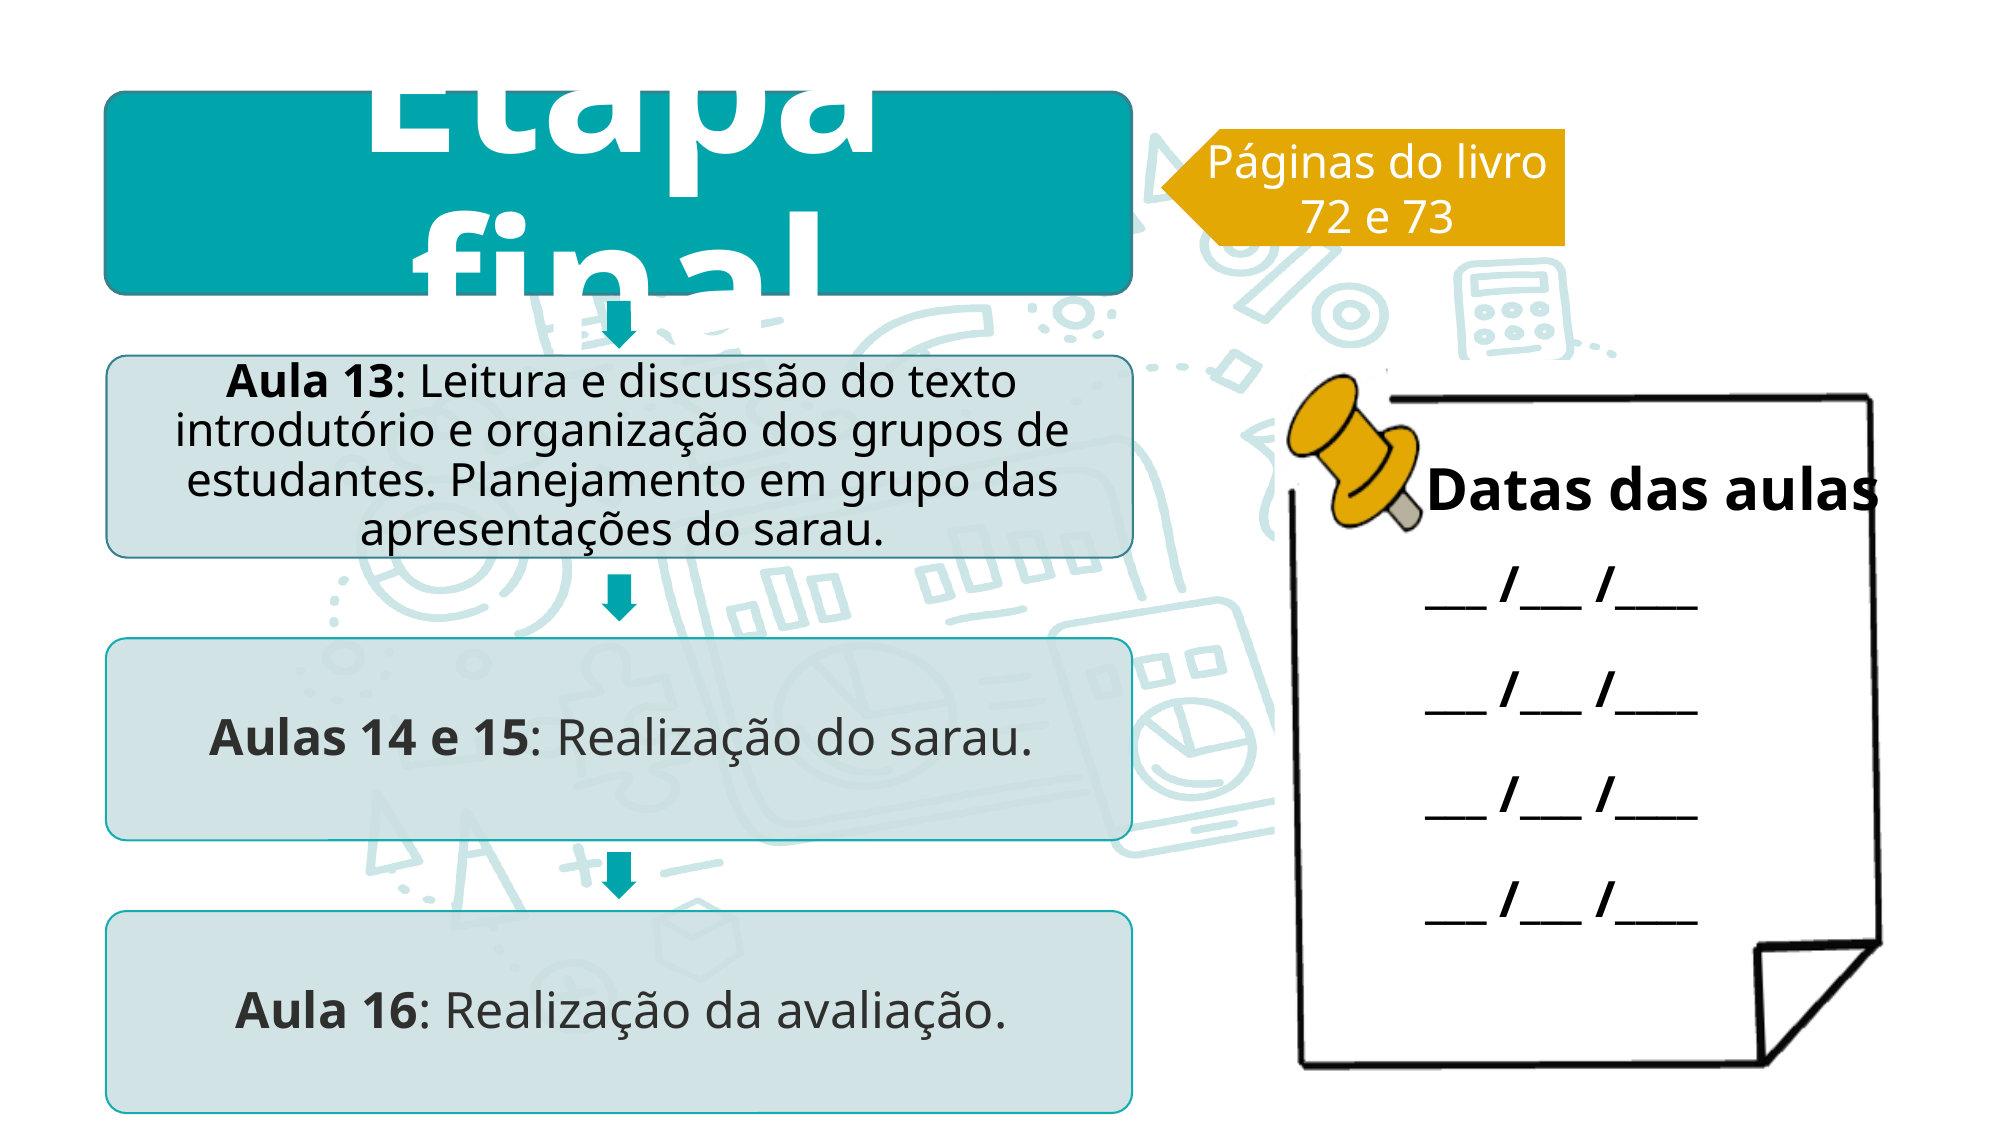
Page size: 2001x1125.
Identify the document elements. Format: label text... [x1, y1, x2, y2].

text_box Páginas do livro 72 e 73 [1161, 129, 1565, 247]
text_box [105, 91, 1133, 1114]
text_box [1274, 360, 1893, 1082]
